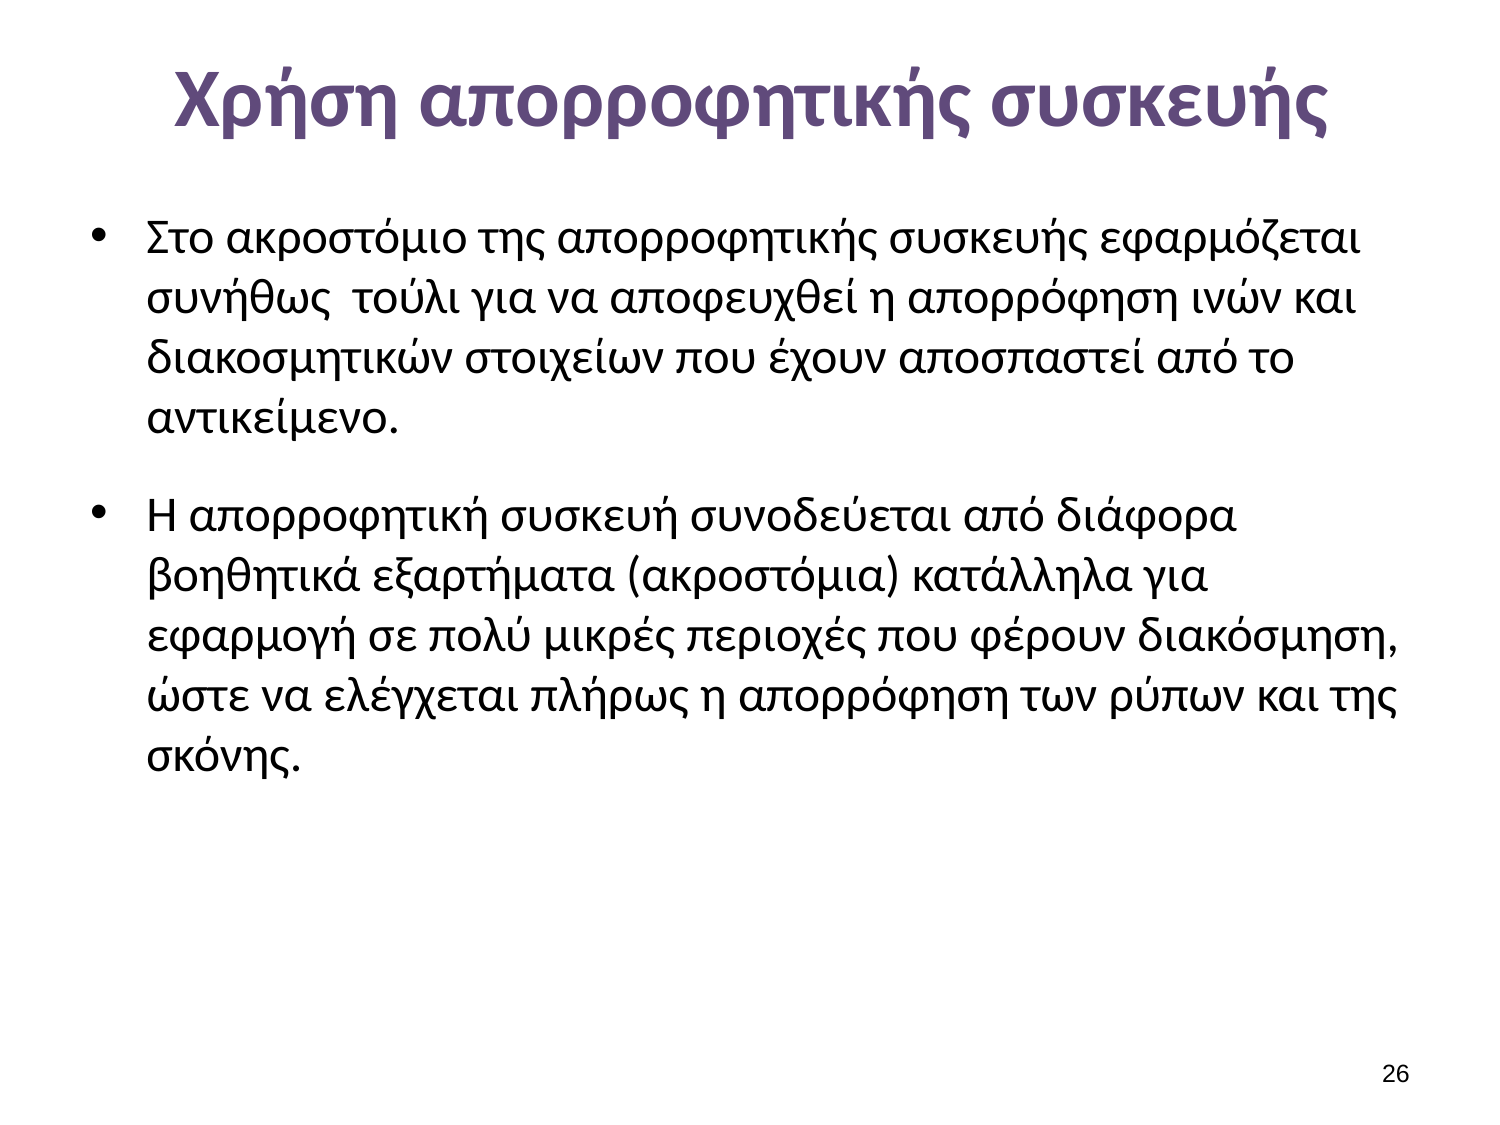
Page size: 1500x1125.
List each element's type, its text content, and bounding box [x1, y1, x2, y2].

slide_number 25 [1074, 1042, 1425, 1103]
list Στο ακροστόμιο της απορροφητικής συσκευής εφαρμόζεται συνήθως τούλι για να αποφευχθεί η απορρόφηση ινών και διακοσμητικών στοιχείων που έχουν αποσπαστεί από το αντικείμενο. Η απορροφητική συσκευή συνοδεύεται από διάφορα βοηθητικά εξαρτήματα (ακροστόμια) κατάλληλα για εφαρμογή σε πολύ μικρές περιοχές που φέρουν διακόσμηση, ώστε να ελέγχεται πλήρως η απορρόφηση των ρύπων και της σκόνης. [75, 196, 1425, 1024]
title Χρήση απορροφητικής συσκευής [76, 19, 1427, 169]
